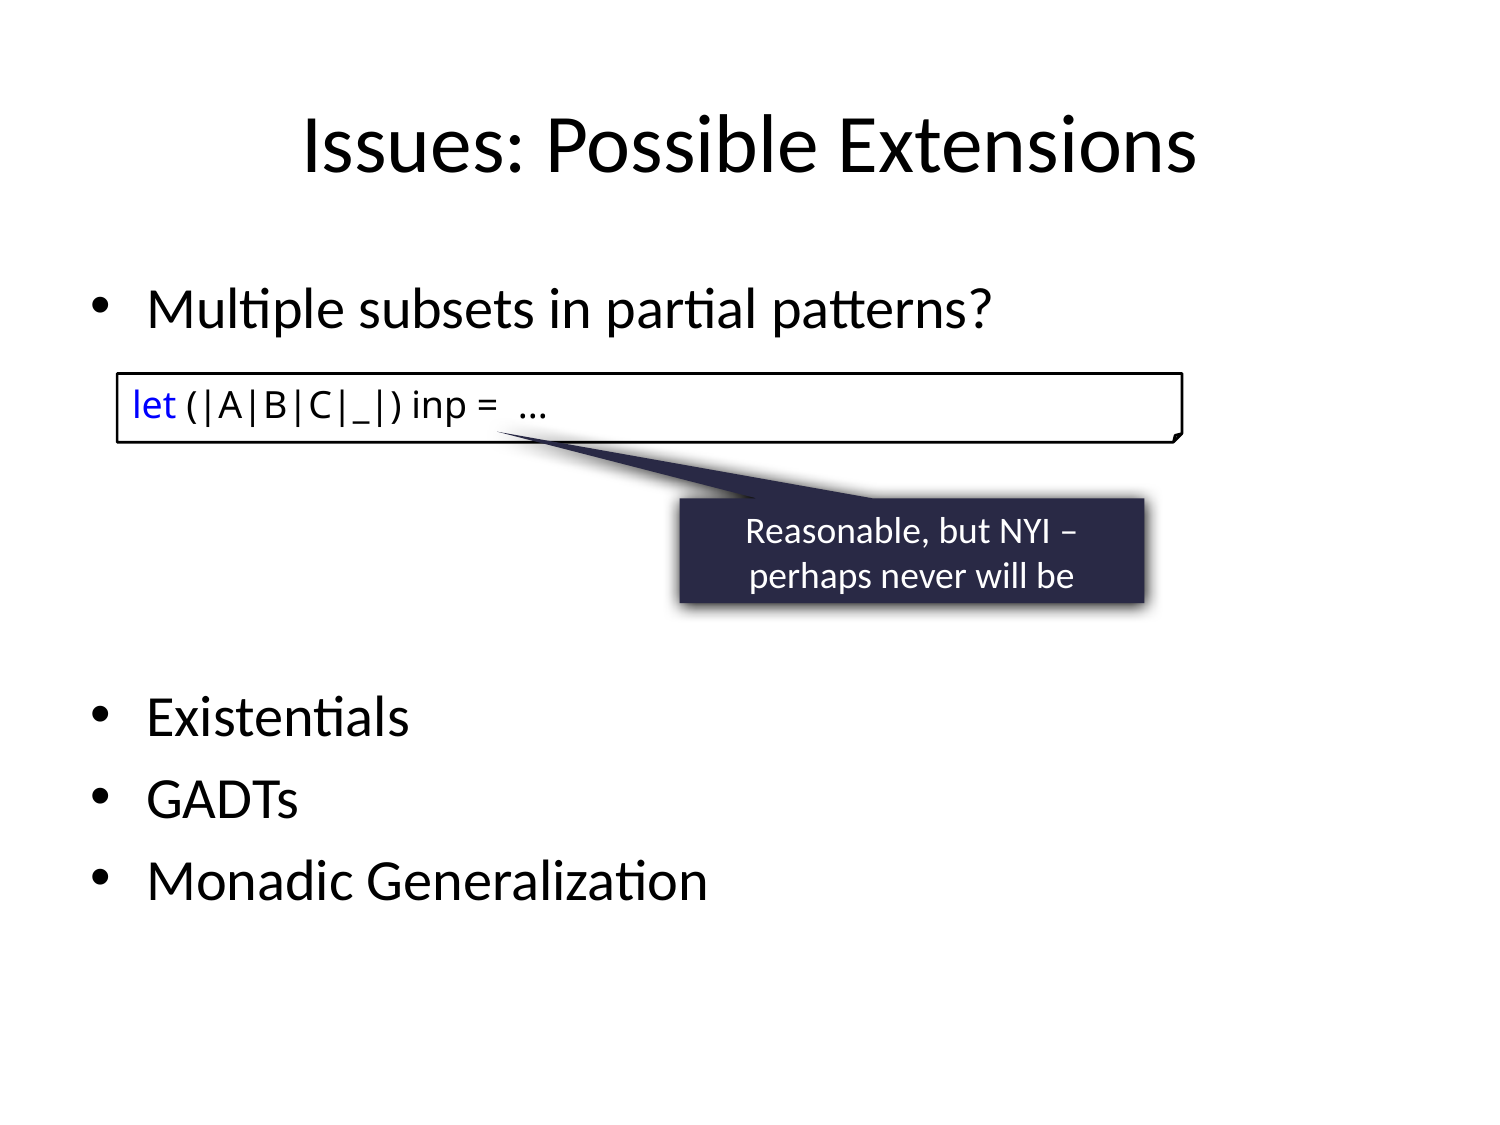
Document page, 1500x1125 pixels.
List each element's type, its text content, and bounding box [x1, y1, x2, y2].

text_box let (|A|B|C|_|) inp = ... [117, 373, 1182, 443]
text_box Reasonable, but NYI – perhaps never will be [495, 429, 1147, 606]
list Multiple subsets in partial patterns? Existentials GADTs Monadic Generalization [74, 262, 1426, 1006]
title Issues: Possible Extensions [74, 44, 1426, 233]
